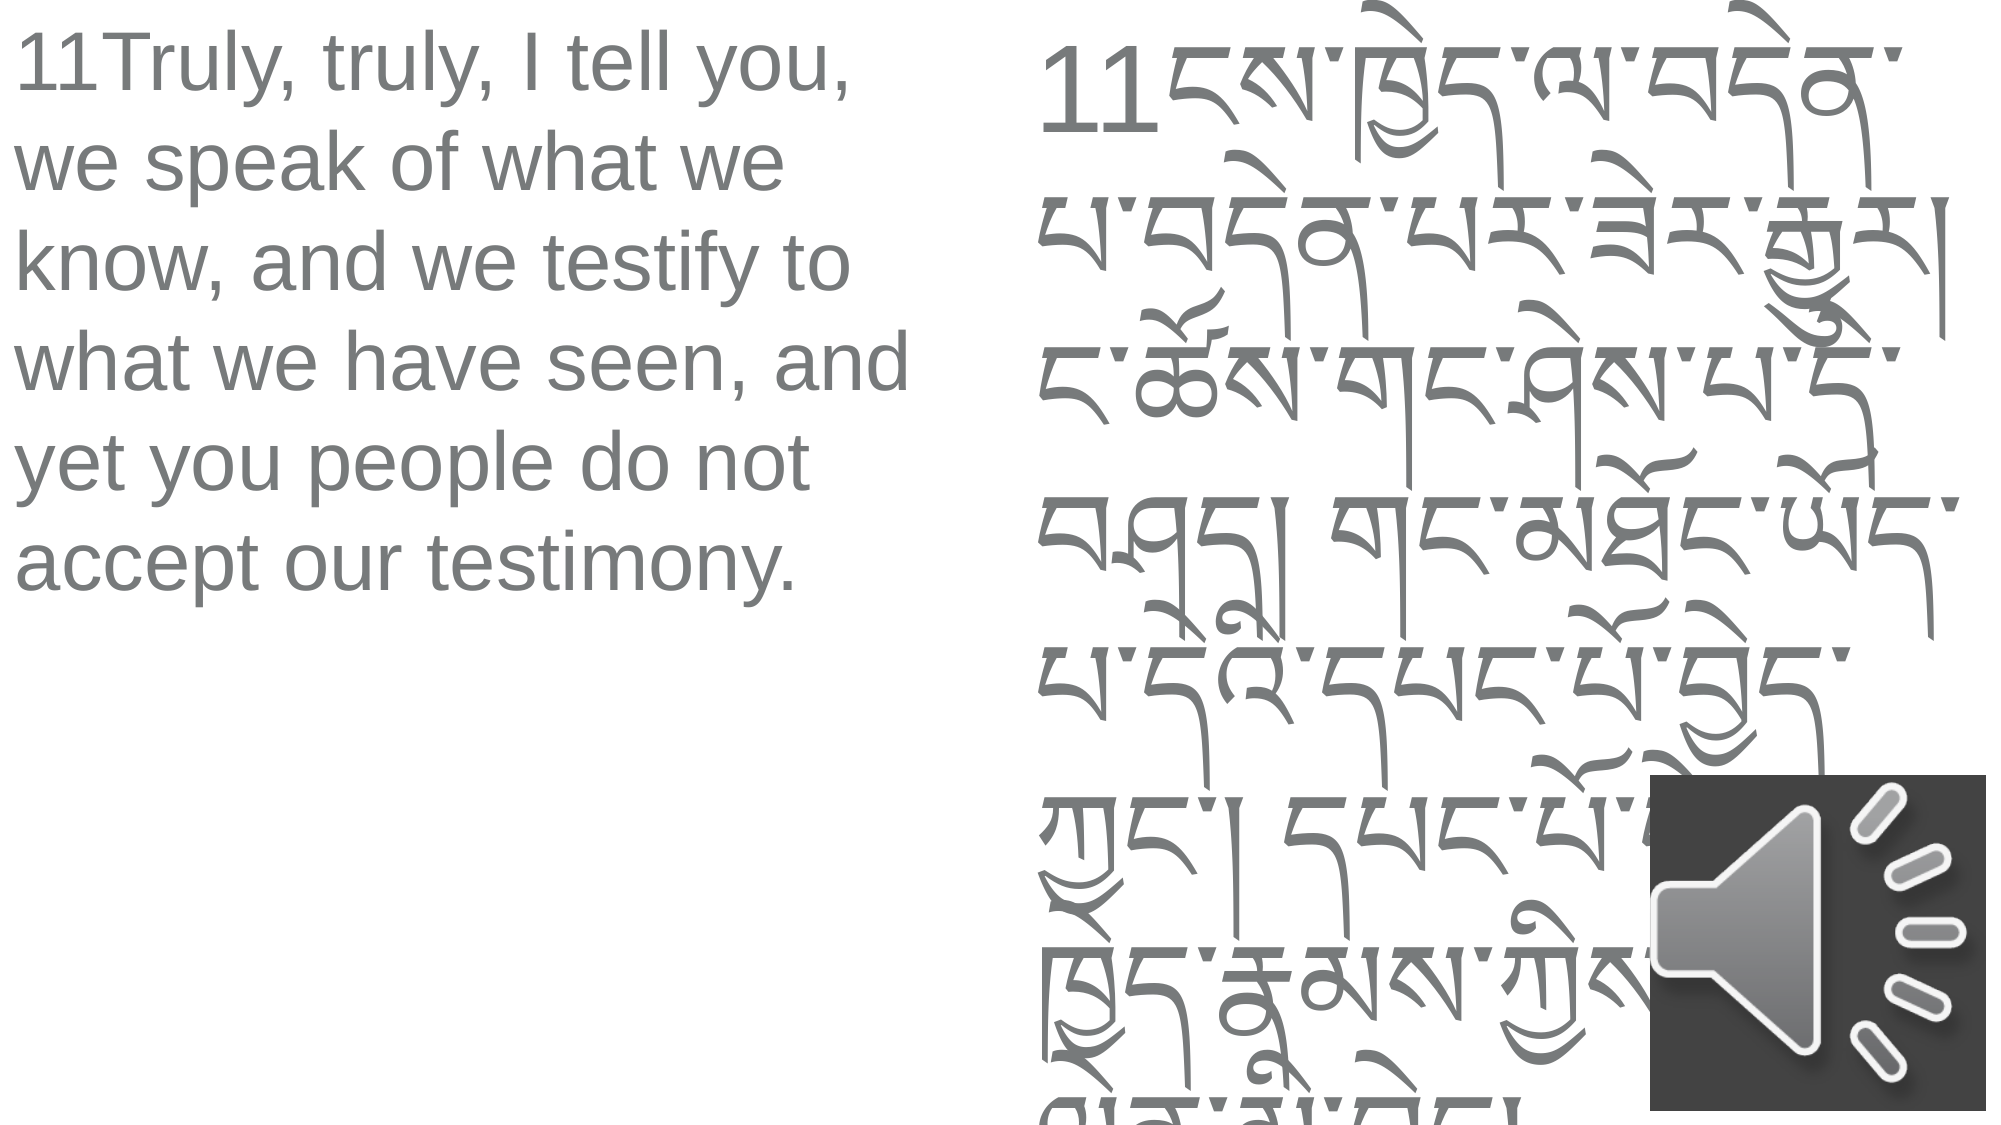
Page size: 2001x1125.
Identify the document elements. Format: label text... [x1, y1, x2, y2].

picture [1648, 773, 1987, 1112]
text_box 11Truly, truly, I tell you, we speak of what we know, and we testify to what we have seen, and yet you people do not accept our testimony. [0, 0, 981, 1125]
text_box 11ངས་ཁྱེད་ལ་བདེན་པ་བདེན་པར་ཟེར་རྒྱུར། ང་ཚོས་གང་ཤེས་པ་དེ་བཤད། གང་མཐོང་ཡོད་པ་དེའི་དཔང་པོ་བྱེད་ཀྱང༌། དཔང་པོ་དེ་ལ་ཁྱེད་རྣམས་ཀྱིས་དང་ལེན་མི་བྱེད། [1019, 0, 2000, 1125]
